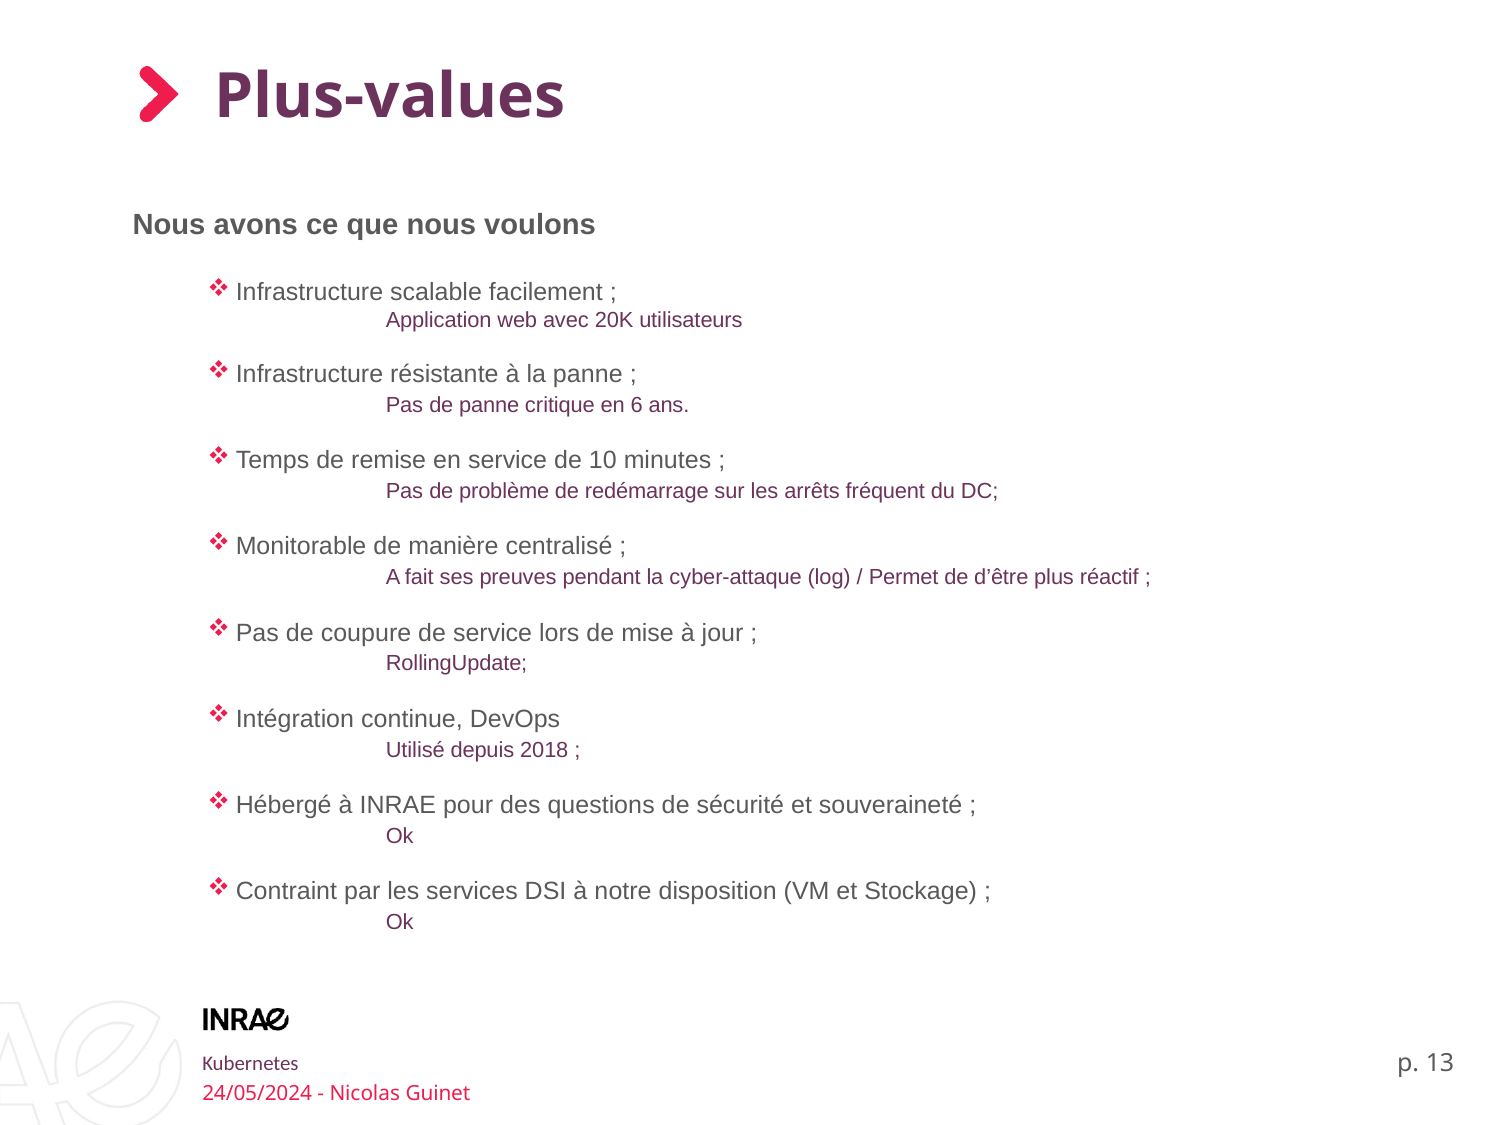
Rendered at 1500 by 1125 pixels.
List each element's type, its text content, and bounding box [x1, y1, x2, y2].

picture [0, 1000, 289, 1125]
picture [139, 66, 179, 122]
title Plus-values [139, 24, 1397, 171]
text_box Nous avons ce que nous voulons Infrastructure scalable facilement ; Application web avec 20K utilisateurs Infrastructure résistante à la panne ; Pas de panne critique en 6 ans. Temps de remise en service de 10 minutes ; Pas de problème de redémarrage sur les arrêts fréquent du DC; Monitorable de manière centralisé ; A fait ses preuves pendant la cyber-attaque (log) / Permet de d’être plus réactif ; Pas de coupure de service lors de mise à jour ; RollingUpdate; Intégration continue, DevOps Utilisé depuis 2018 ; Hébergé à INRAE pour des questions de sécurité et souveraineté ; Ok Contraint par les services DSI à notre disposition (VM et Stockage) ; Ok [117, 198, 1226, 1002]
